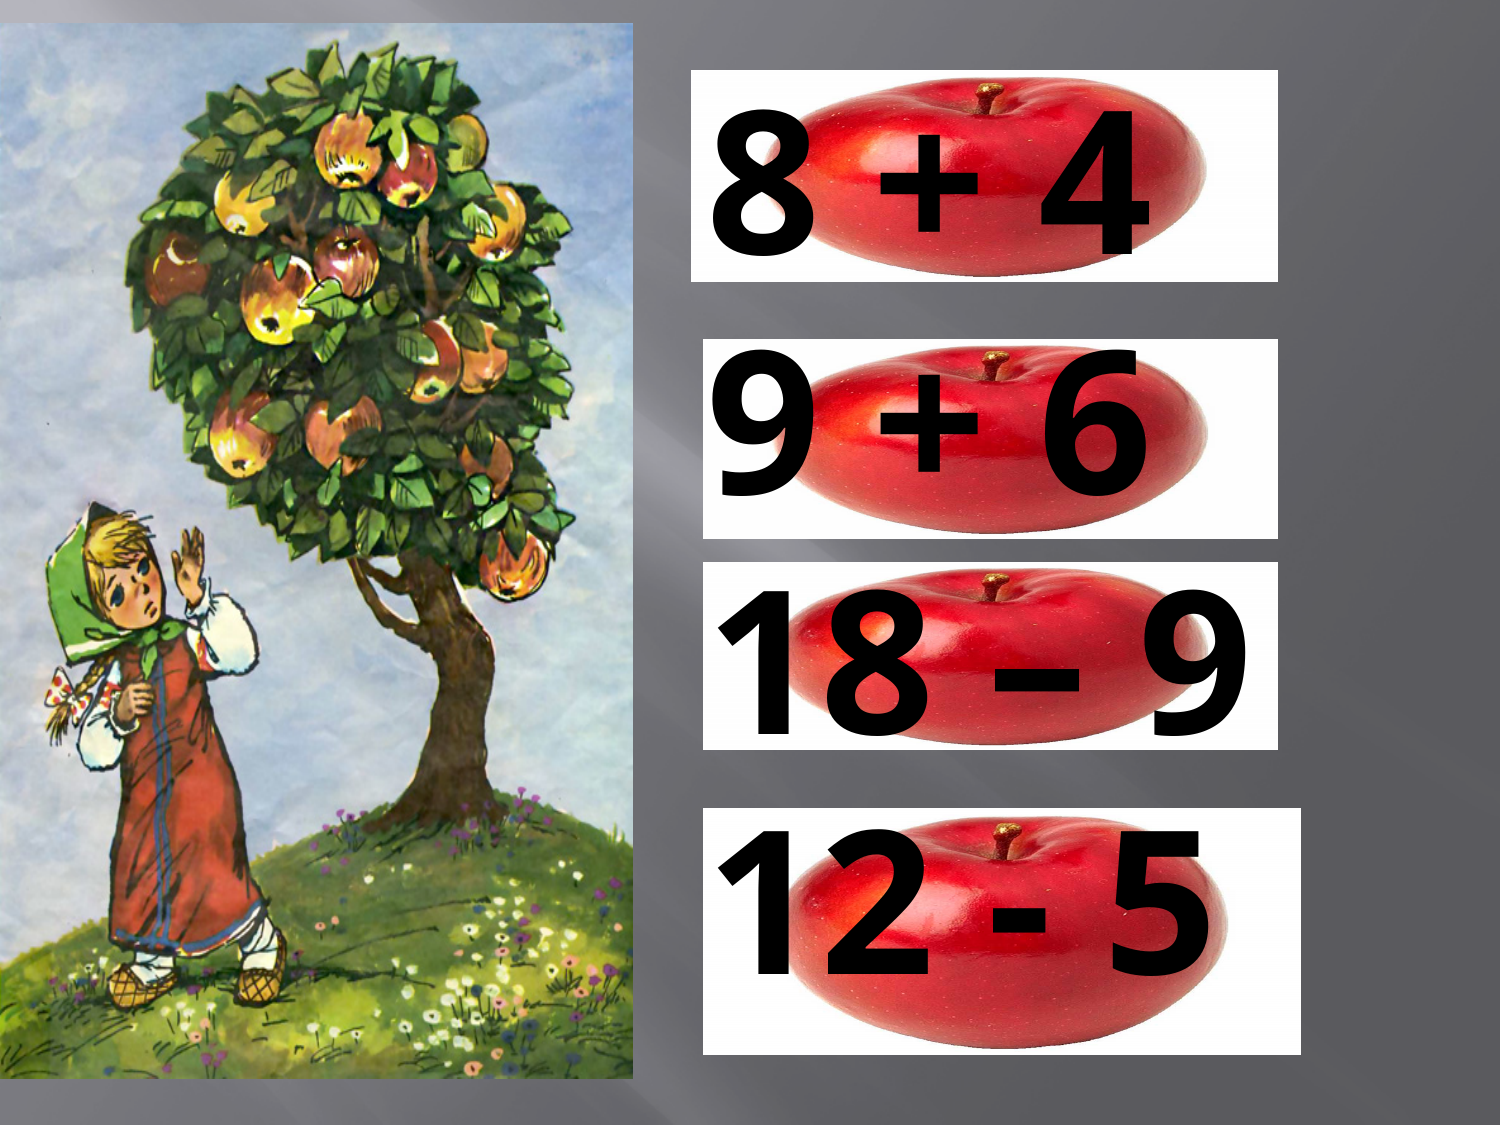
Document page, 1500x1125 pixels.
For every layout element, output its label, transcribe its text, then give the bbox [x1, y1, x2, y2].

picture [691, 70, 1278, 282]
picture [702, 339, 1278, 540]
text_box 8 + 4 9 + 6 18 – 9 12 - 5 [691, 46, 1418, 1022]
picture [702, 808, 1301, 1055]
picture [702, 562, 1278, 751]
picture [0, 23, 633, 1079]
